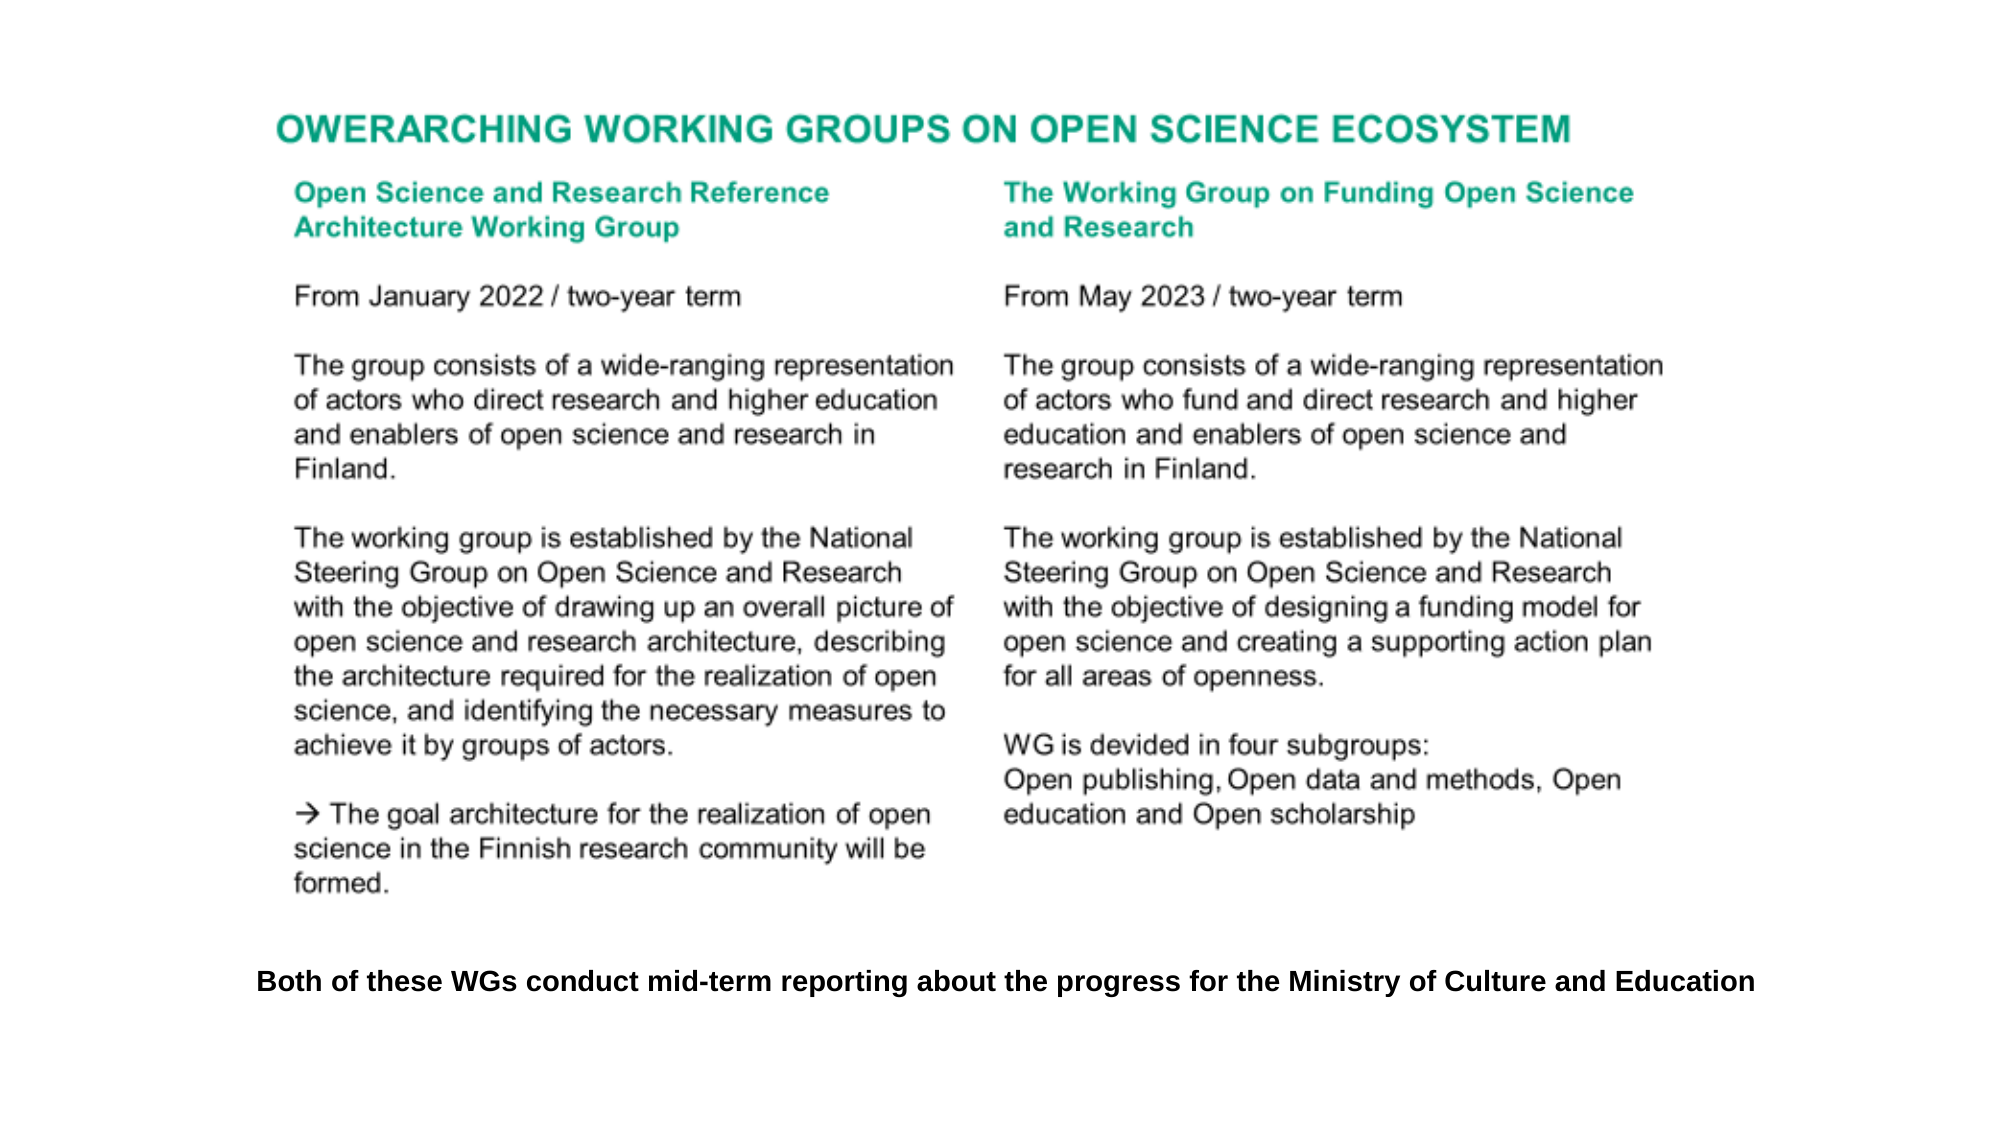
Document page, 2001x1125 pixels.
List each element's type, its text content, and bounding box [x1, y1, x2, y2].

text_box Both of these WGs conduct mid-term reporting about the progress for the Ministry of Culture and Education [241, 947, 1867, 1013]
picture [216, 61, 1751, 925]
